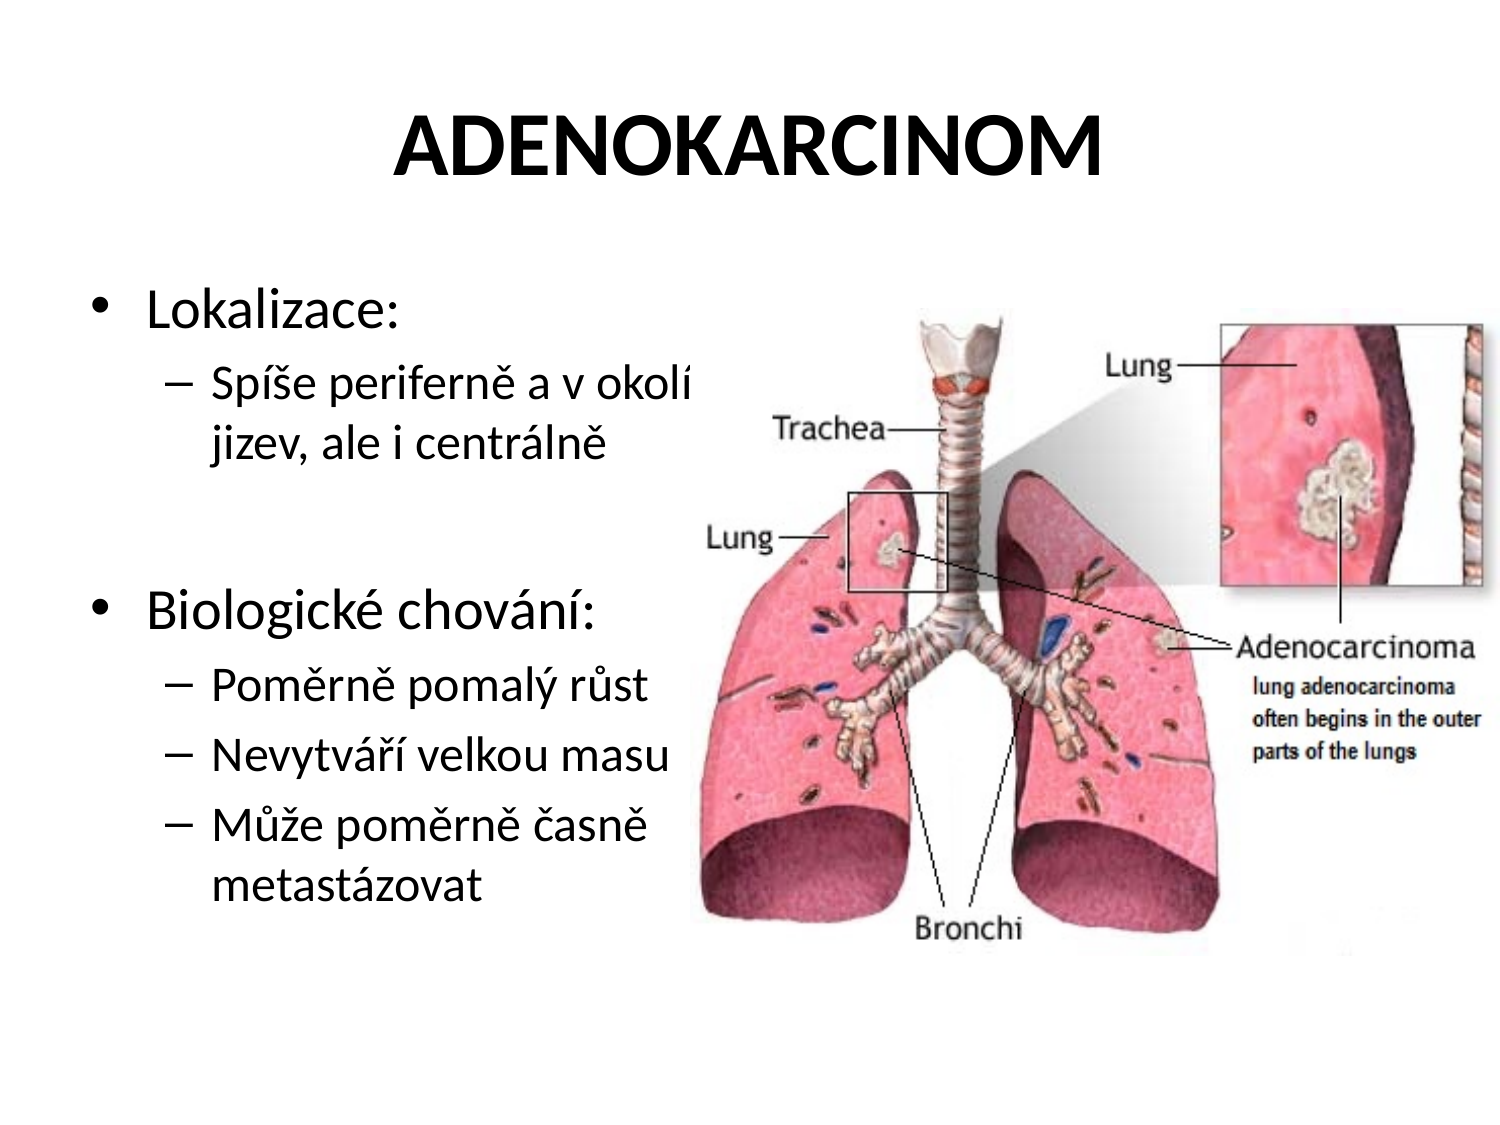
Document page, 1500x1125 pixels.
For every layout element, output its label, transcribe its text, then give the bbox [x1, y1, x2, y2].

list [690, 308, 1500, 957]
title ADENOKARCINOM [75, 45, 1425, 233]
list Lokalizace: Spíše periferně a v okolí jizev, ale i centrálně Biologické chování: Poměrně pomalý růst Nevytváří velkou masu Může poměrně časně metastázovat [75, 262, 738, 1005]
